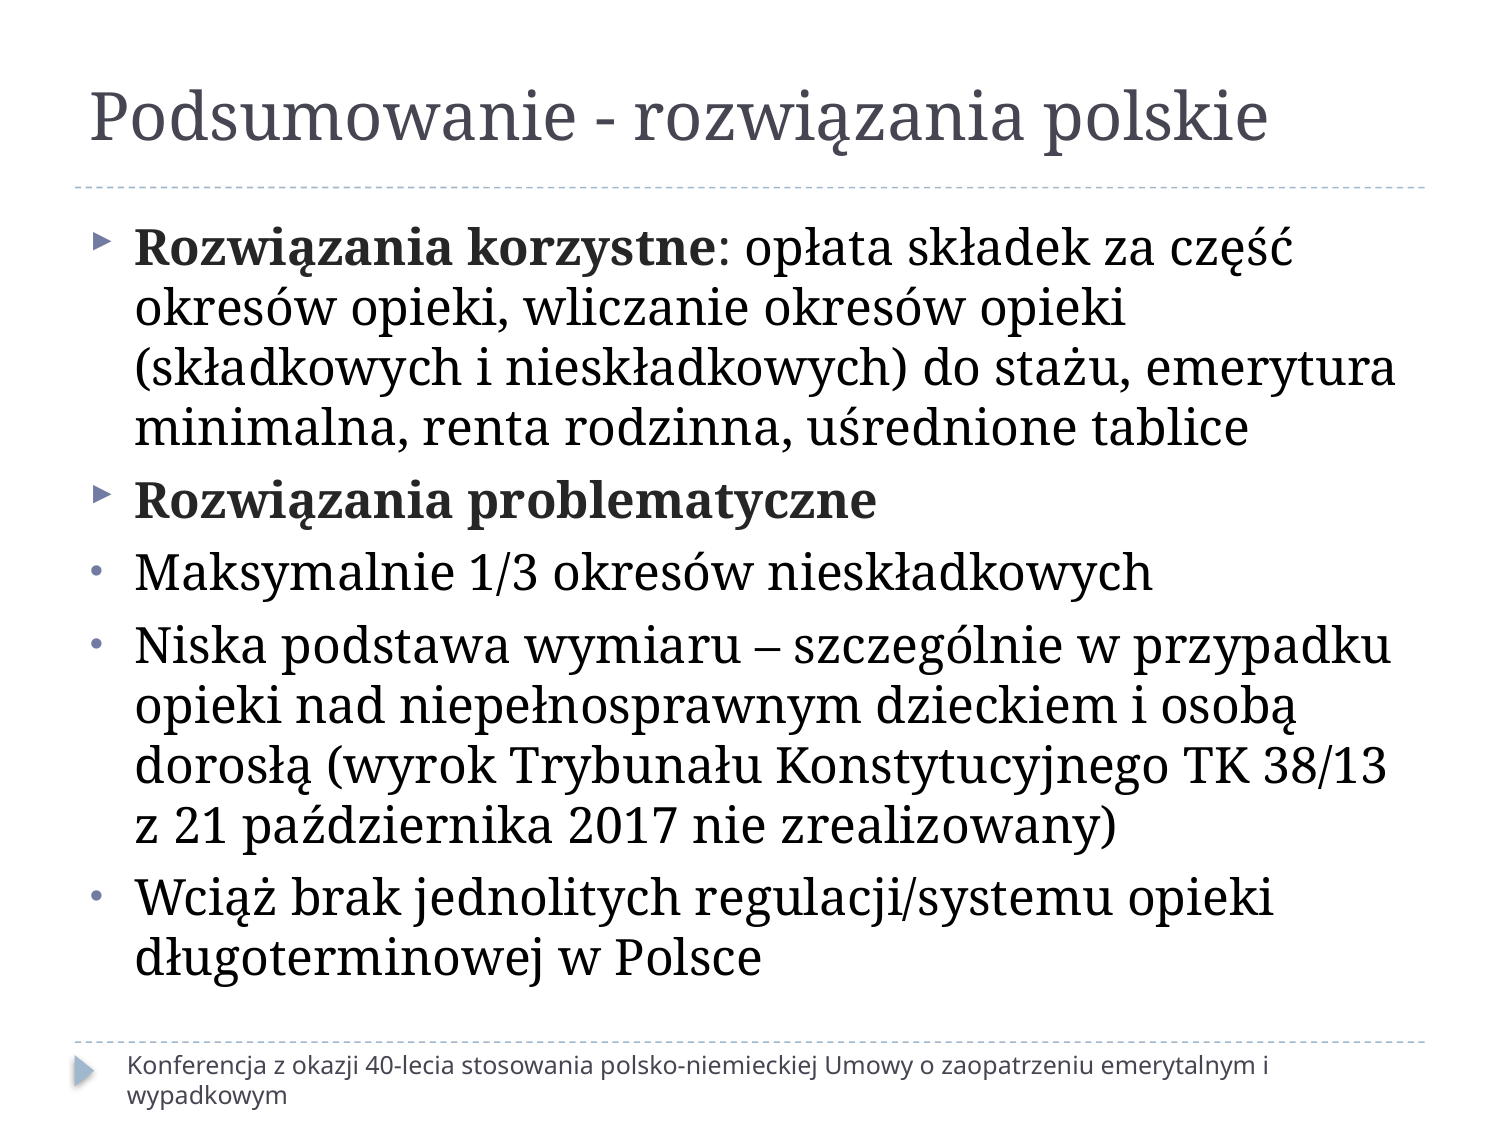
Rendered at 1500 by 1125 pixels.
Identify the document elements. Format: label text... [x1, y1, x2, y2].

footer Konferencja z okazji 40-lecia stosowania polsko-niemieckiej Umowy o zaopatrzeniu emerytalnym i wypadkowym [112, 1042, 1424, 1103]
list Rozwiązania korzystne: opłata składek za część okresów opieki, wliczanie okresów opieki (składkowych i nieskładkowych) do stażu, emerytura minimalna, renta rodzinna, uśrednione tablice Rozwiązania problematyczne Maksymalnie 1/3 okresów nieskładkowych Niska podstawa wymiaru – szczególnie w przypadku opieki nad niepełnosprawnym dzieckiem i osobą dorosłą (wyrok Trybunału Konstytucyjnego TK 38/13 z 21 października 2017 nie zrealizowany) Wciąż brak jednolitych regulacji/systemu opieki długoterminowej w Polsce [75, 208, 1425, 1010]
title Podsumowanie - rozwiązania polskie [75, 24, 1425, 161]
